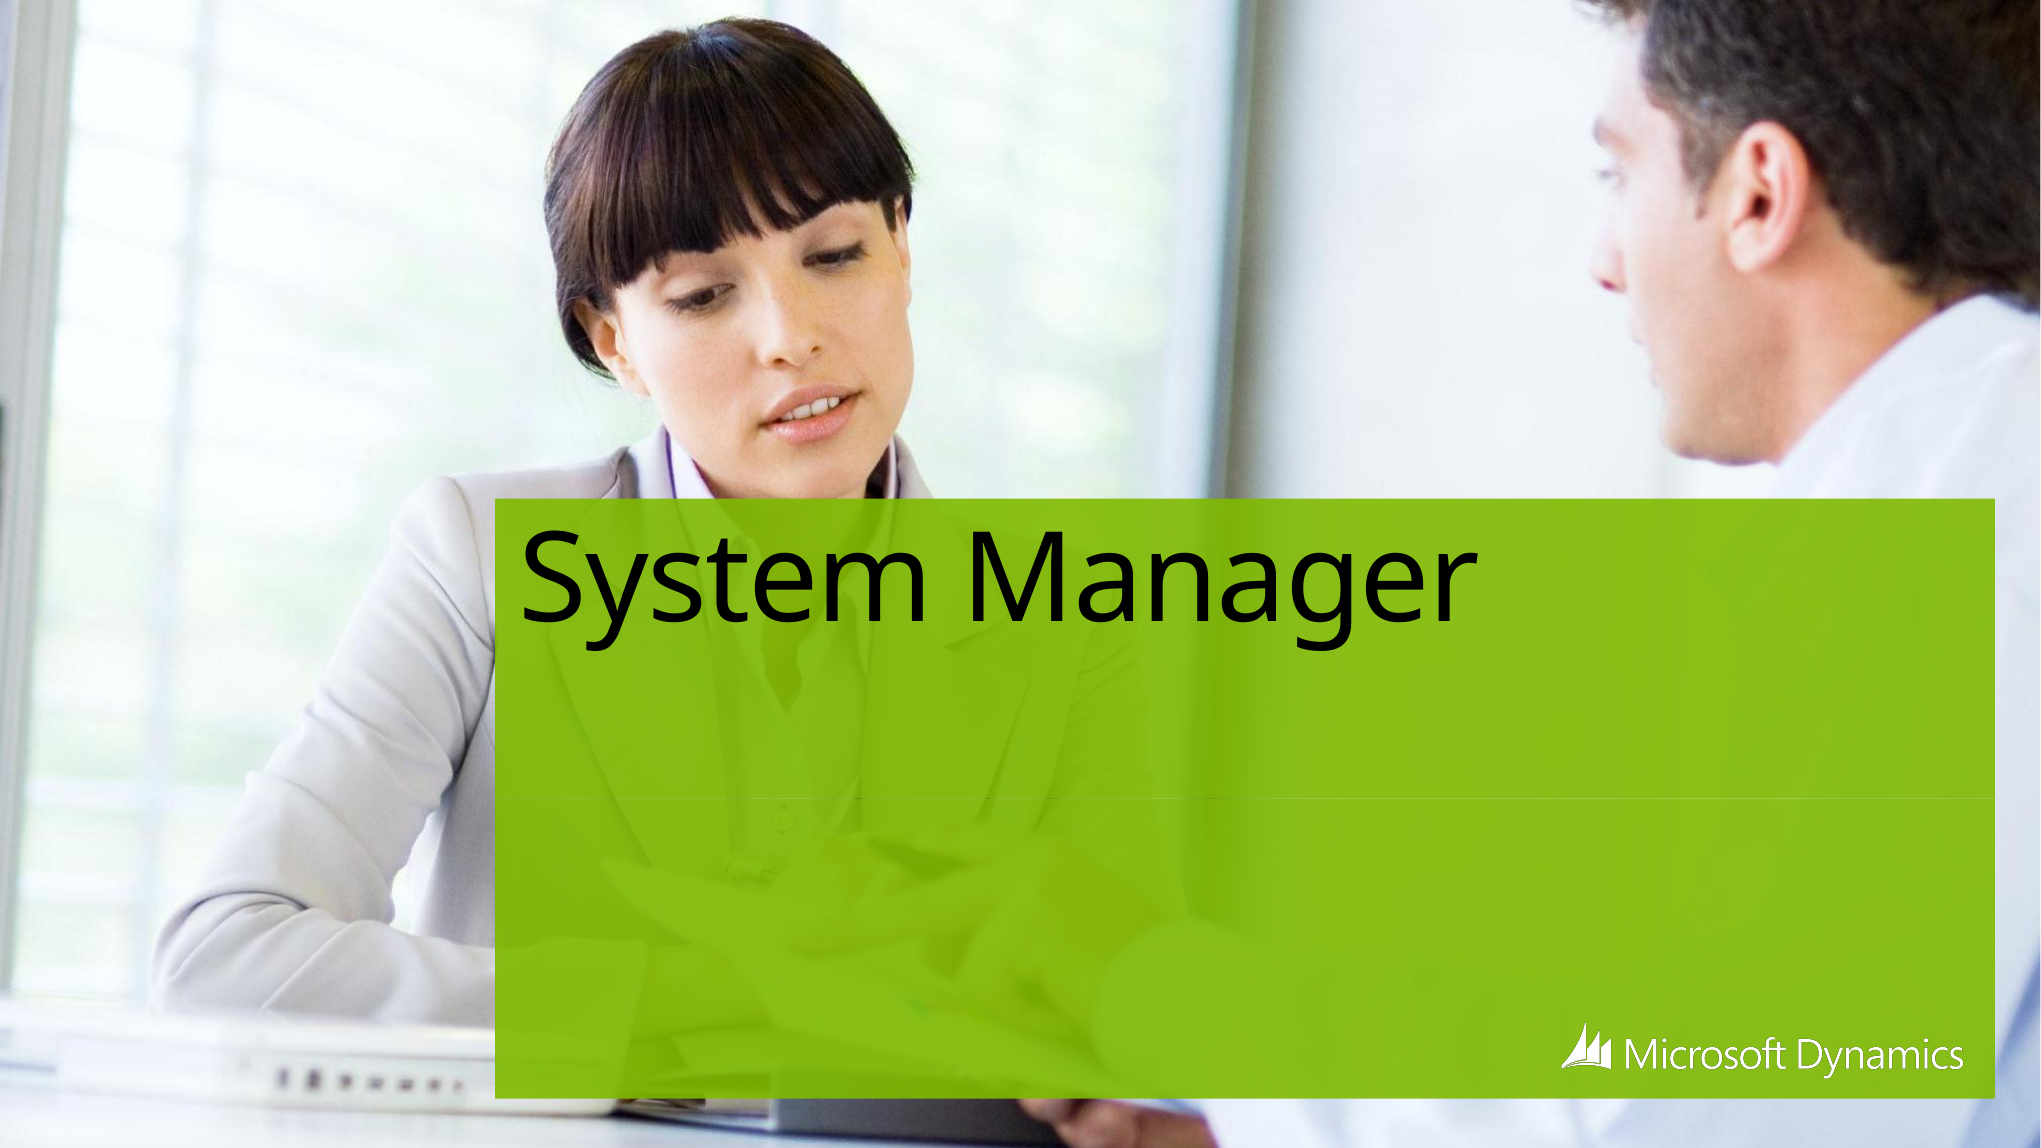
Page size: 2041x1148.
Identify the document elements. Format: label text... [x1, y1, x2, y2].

title System Manager [495, 498, 1996, 799]
picture [0, 0, 2041, 1148]
